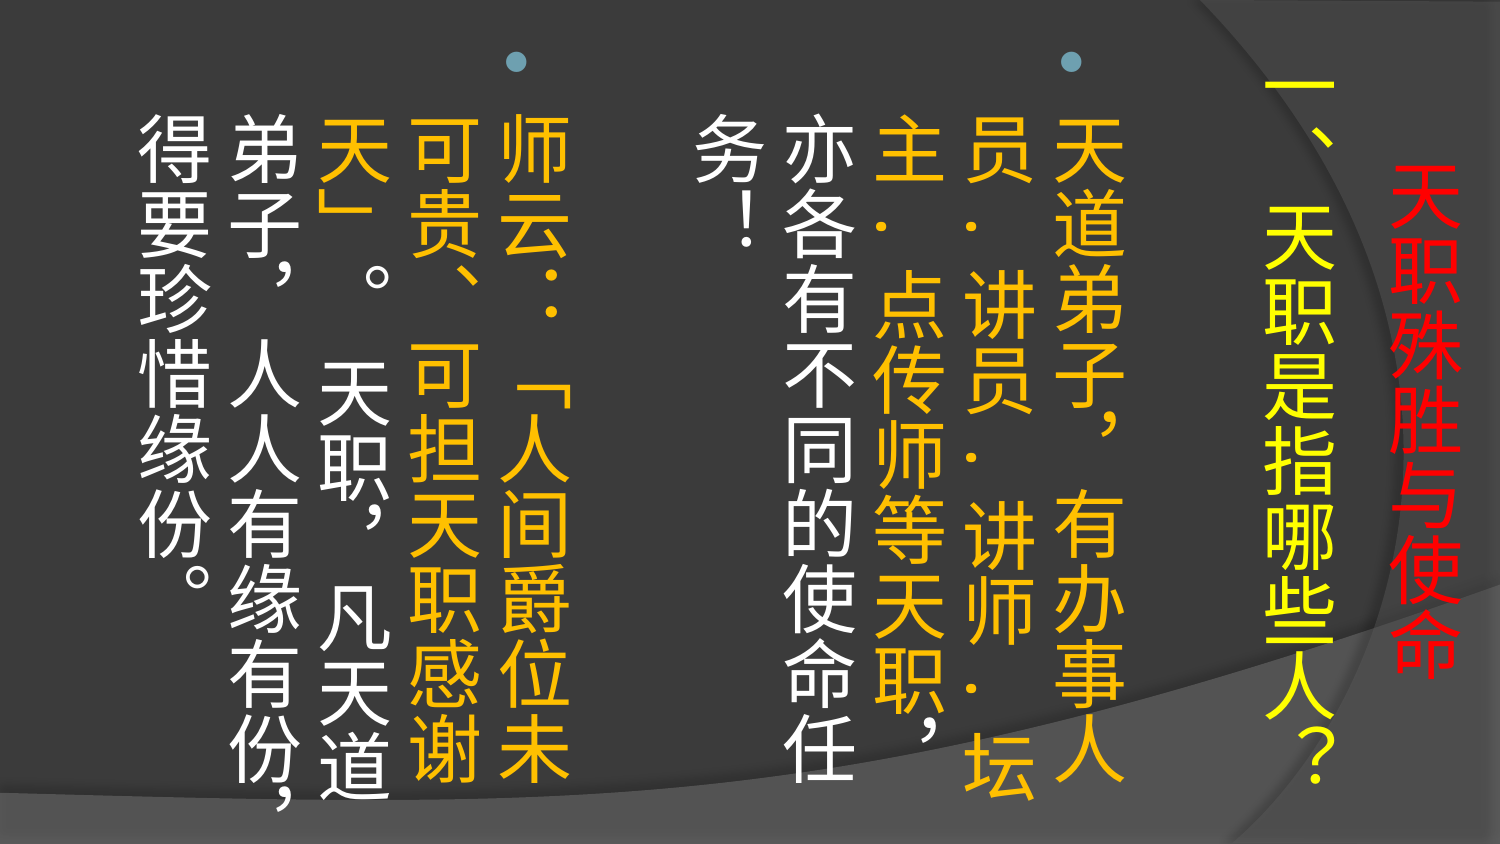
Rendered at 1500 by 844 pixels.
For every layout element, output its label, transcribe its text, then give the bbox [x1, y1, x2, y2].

title 天职殊胜与使命 [1364, 21, 1483, 820]
list 一、天职是指哪些人？ 天道弟子，有办事人员.讲员.讲师.坛主.点传师等天职，亦各有不同的使命任务！ 师云：「人间爵位未可贵、可担天职感谢天」。 天职，凡天道弟子，人人有缘有份，得要珍惜缘份。 [29, 27, 1365, 820]
